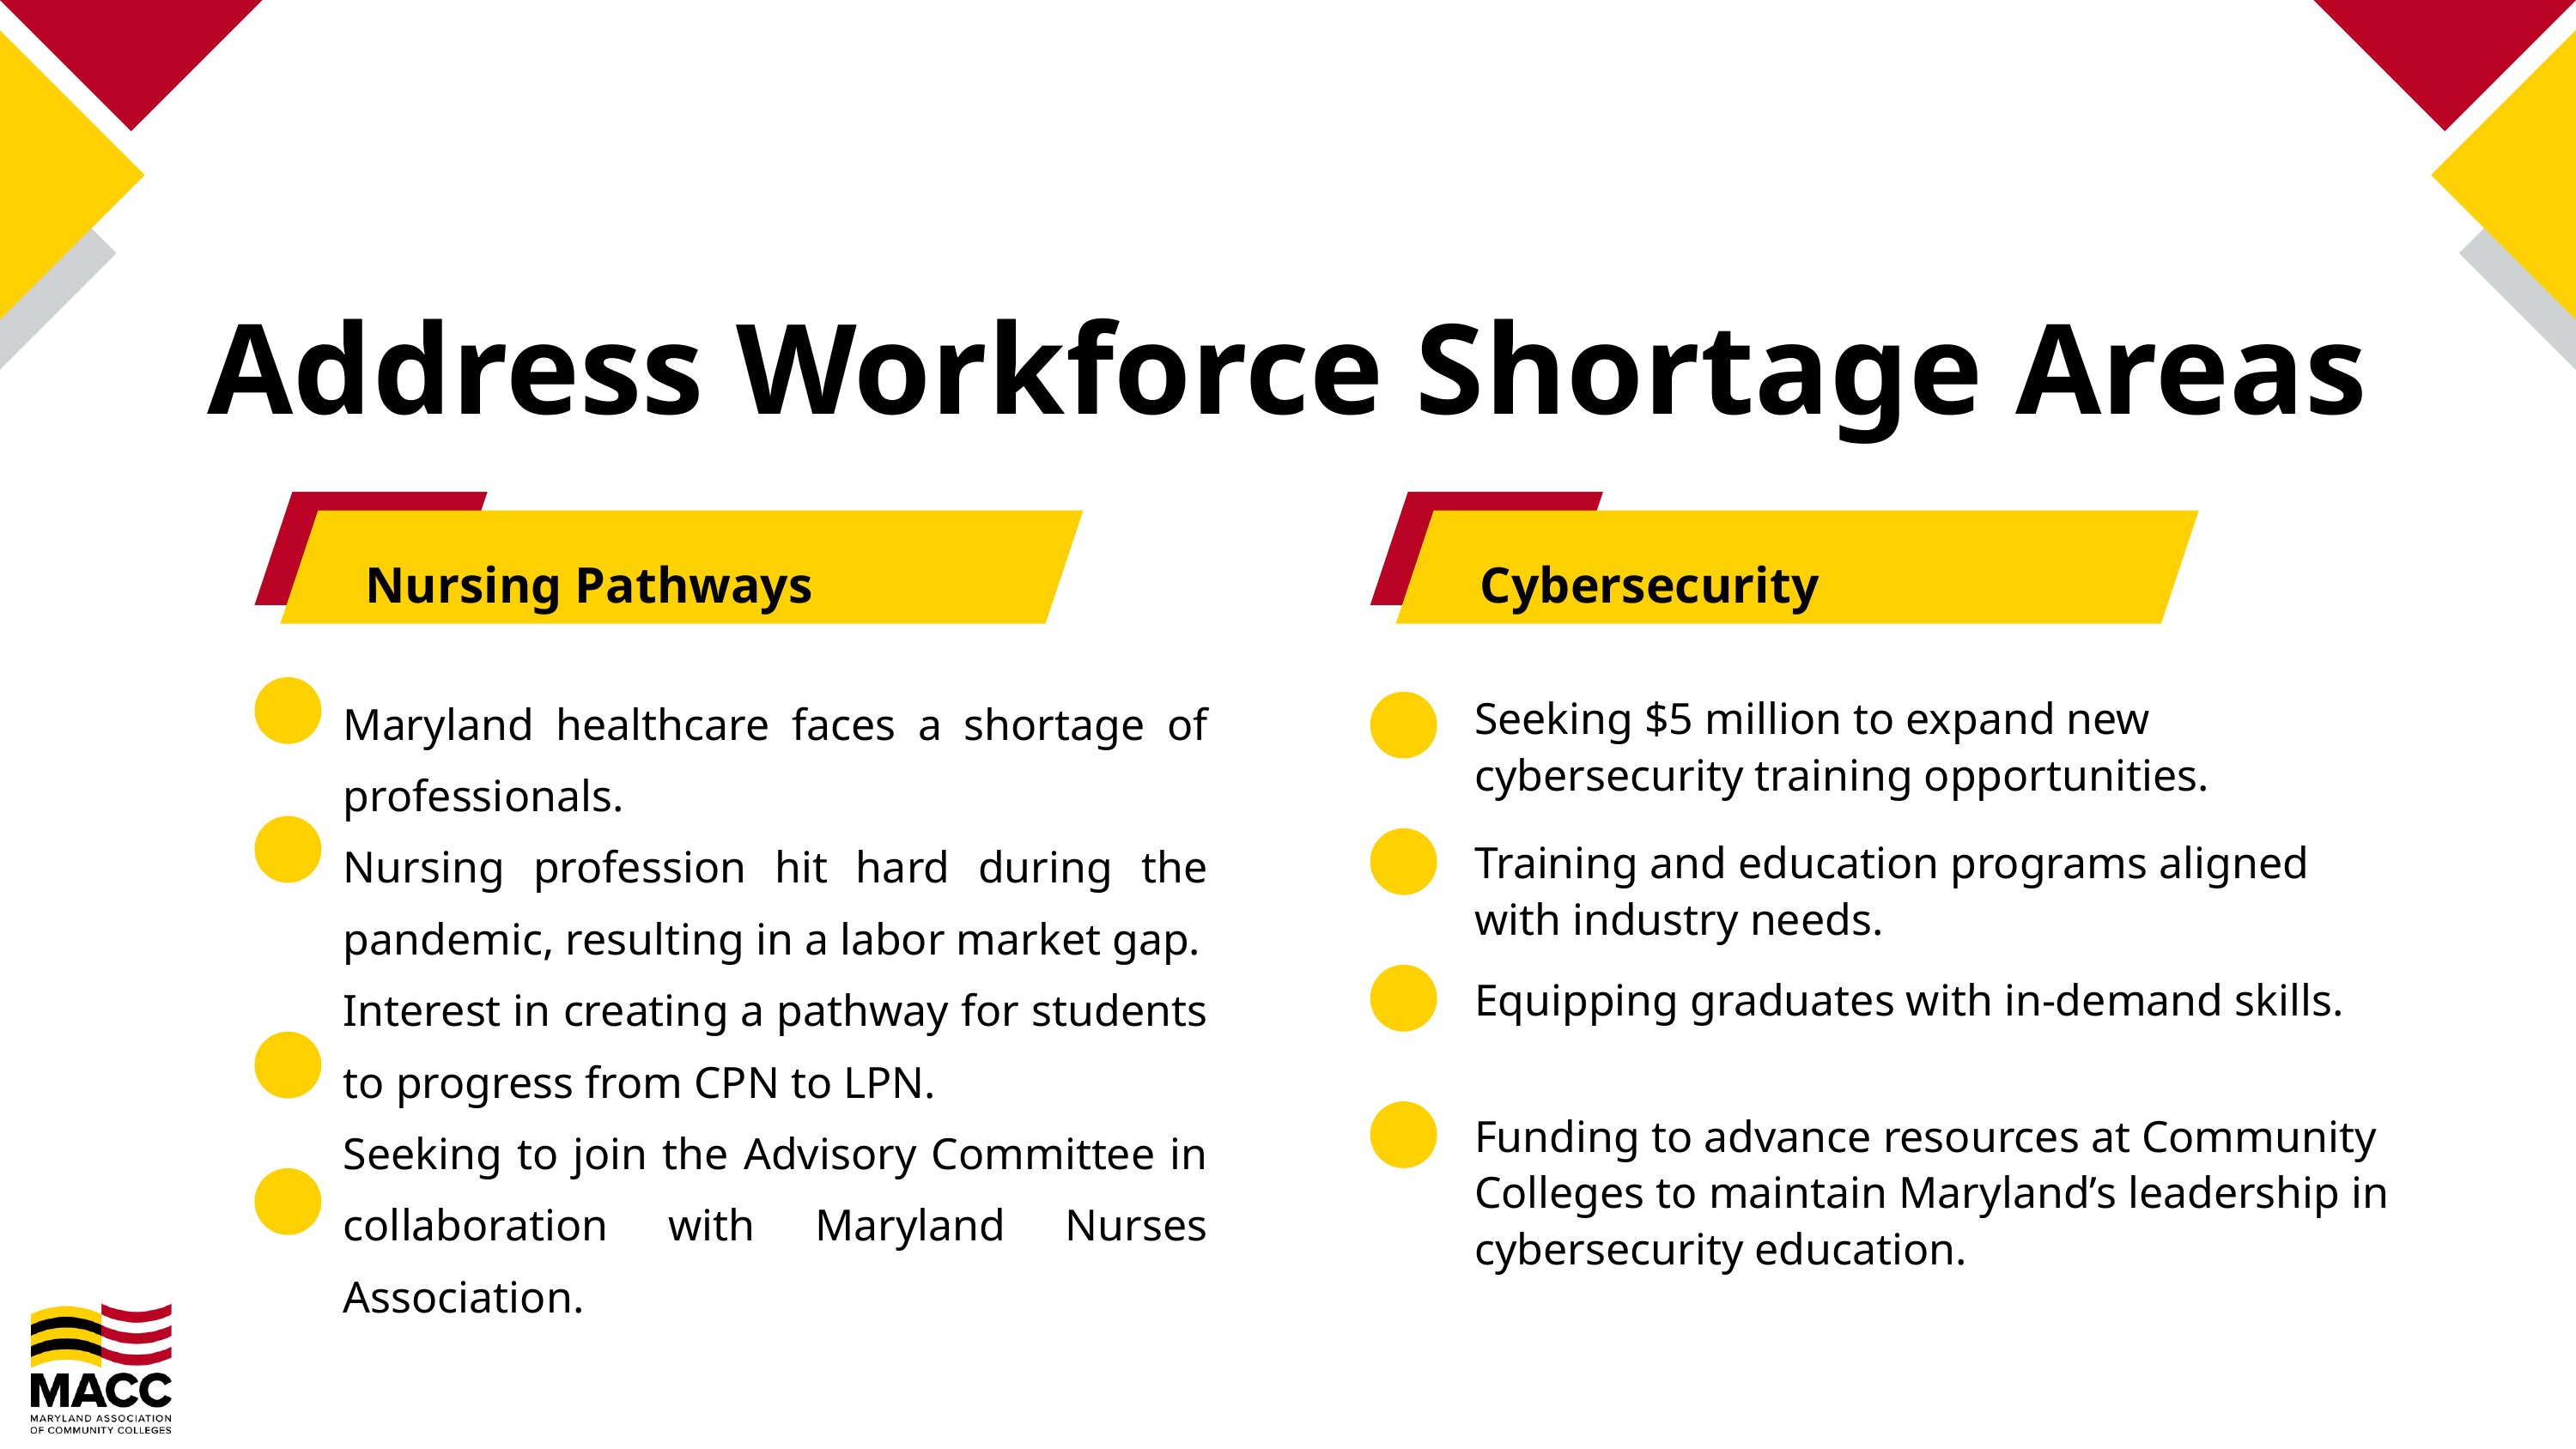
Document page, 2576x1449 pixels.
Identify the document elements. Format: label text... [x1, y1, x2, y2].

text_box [254, 1167, 322, 1235]
text_box Funding to advance resources at Community Colleges to maintain Maryland’s leadership in cybersecurity education. [1474, 1104, 2395, 1274]
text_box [254, 676, 322, 744]
text_box Equipping graduates with in-demand skills. [1474, 967, 2395, 1025]
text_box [280, 500, 1084, 624]
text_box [1370, 964, 1437, 1032]
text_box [1370, 1100, 1437, 1169]
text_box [2506, 317, 2576, 388]
text_box [30, 1303, 172, 1434]
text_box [2478, 27, 2576, 310]
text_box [2347, 0, 2534, 95]
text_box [33, 0, 220, 95]
text_box Seeking $5 million to expand new cybersecurity training opportunities. [1474, 686, 2377, 800]
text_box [254, 1031, 322, 1099]
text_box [0, 317, 56, 388]
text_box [1370, 828, 1437, 895]
text_box Training and education programs aligned with industry needs. [1474, 830, 2395, 944]
text_box Maryland healthcare faces a shortage of professionals. Nursing profession hit hard during the pandemic, resulting in a labor market gap. Interest in creating a pathway for students to progress from CPN to LPN. Seeking to join the Advisory Committee in collaboration with Maryland Nurses Association. [278, 676, 1208, 1393]
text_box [1370, 691, 1437, 759]
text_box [1370, 481, 1604, 606]
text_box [254, 815, 322, 883]
text_box Address Workforce Shortage Areas [123, 230, 2453, 440]
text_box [1395, 500, 2199, 624]
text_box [0, 27, 84, 310]
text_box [254, 481, 488, 606]
